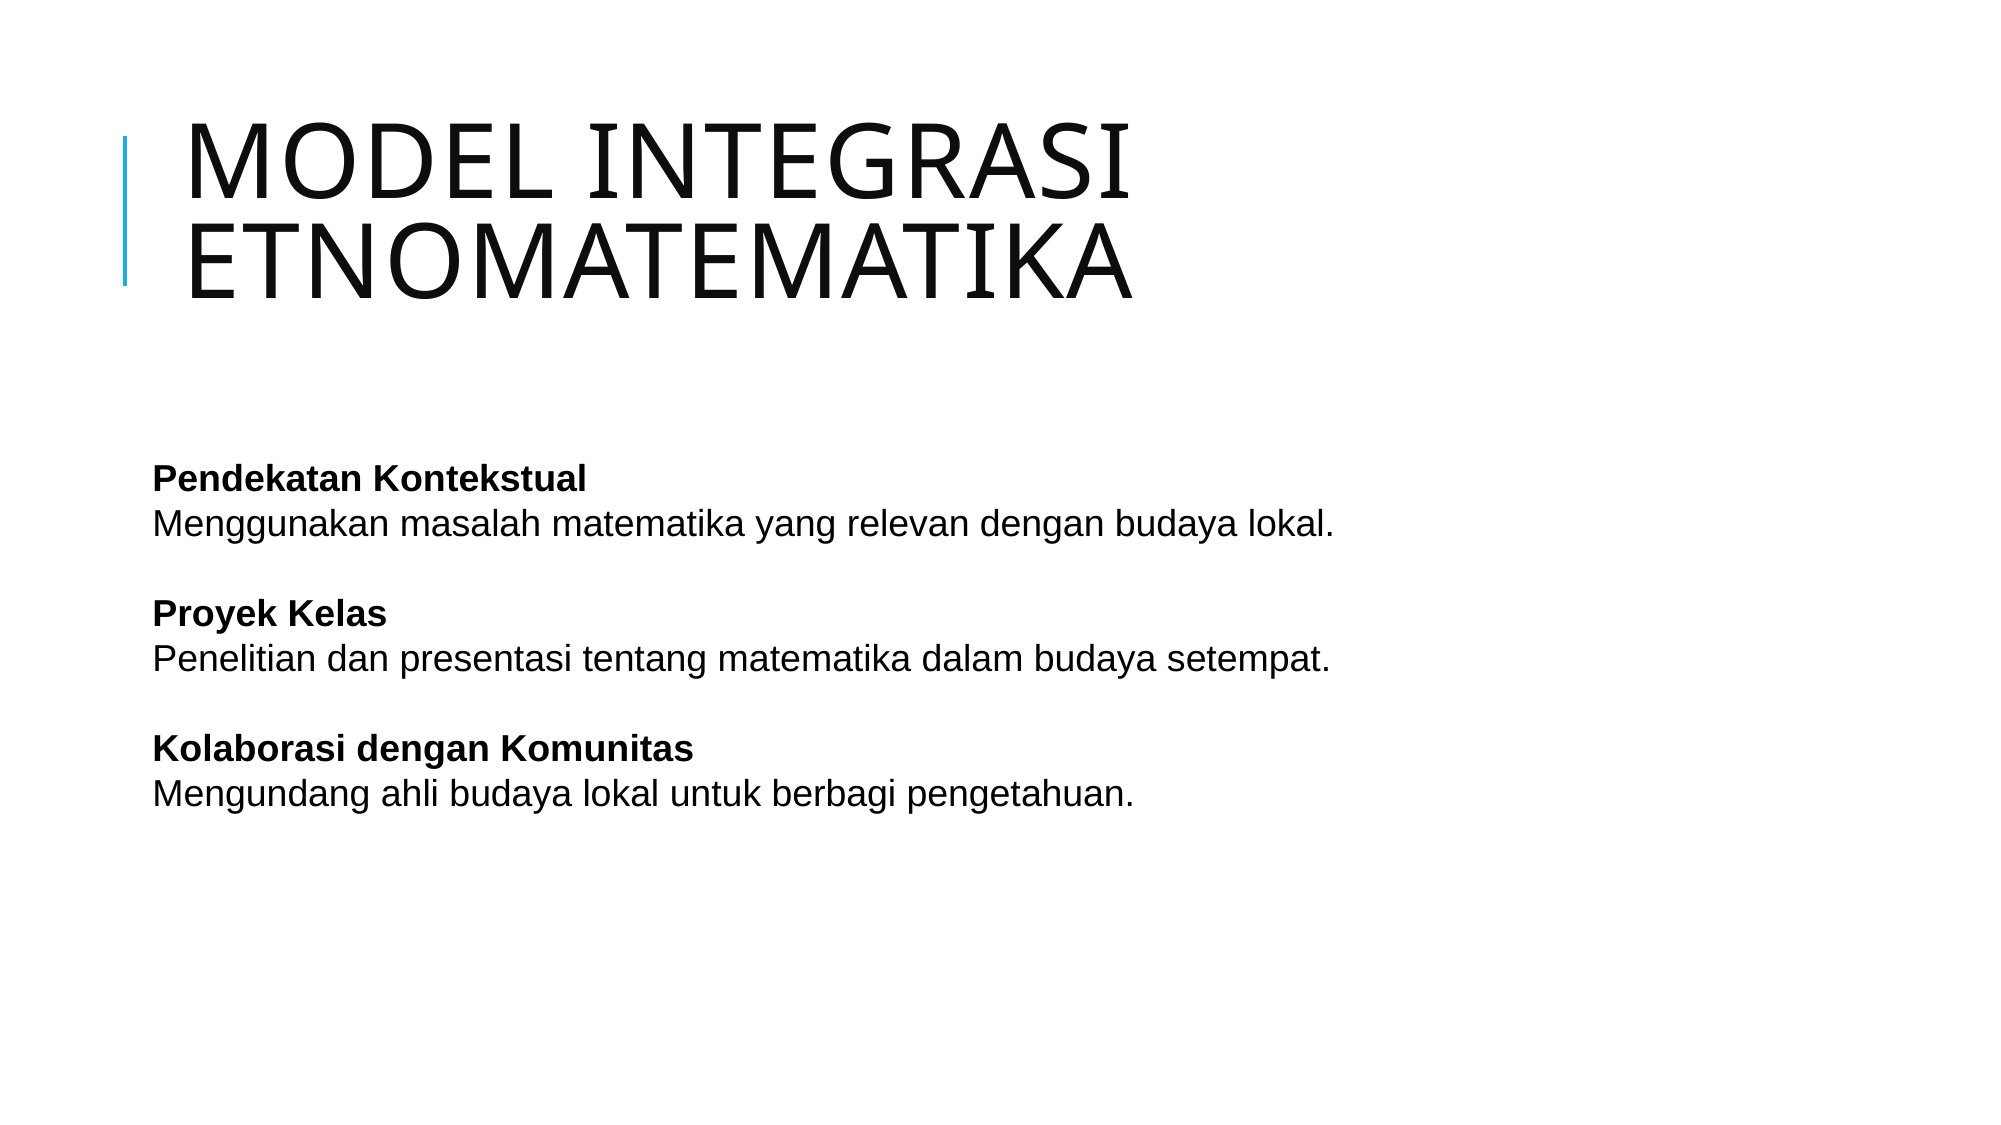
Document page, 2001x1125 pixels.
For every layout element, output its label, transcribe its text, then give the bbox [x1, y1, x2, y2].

list Pendekatan Kontekstual Menggunakan masalah matematika yang relevan dengan budaya lokal. Proyek Kelas Penelitian dan presentasi tentang matematika dalam budaya setempat. Kolaborasi dengan Komunitas Mengundang ahli budaya lokal untuk berbagi pengetahuan. [137, 329, 1365, 983]
title Model Integrasi Etnomatematika [168, 96, 1763, 342]
